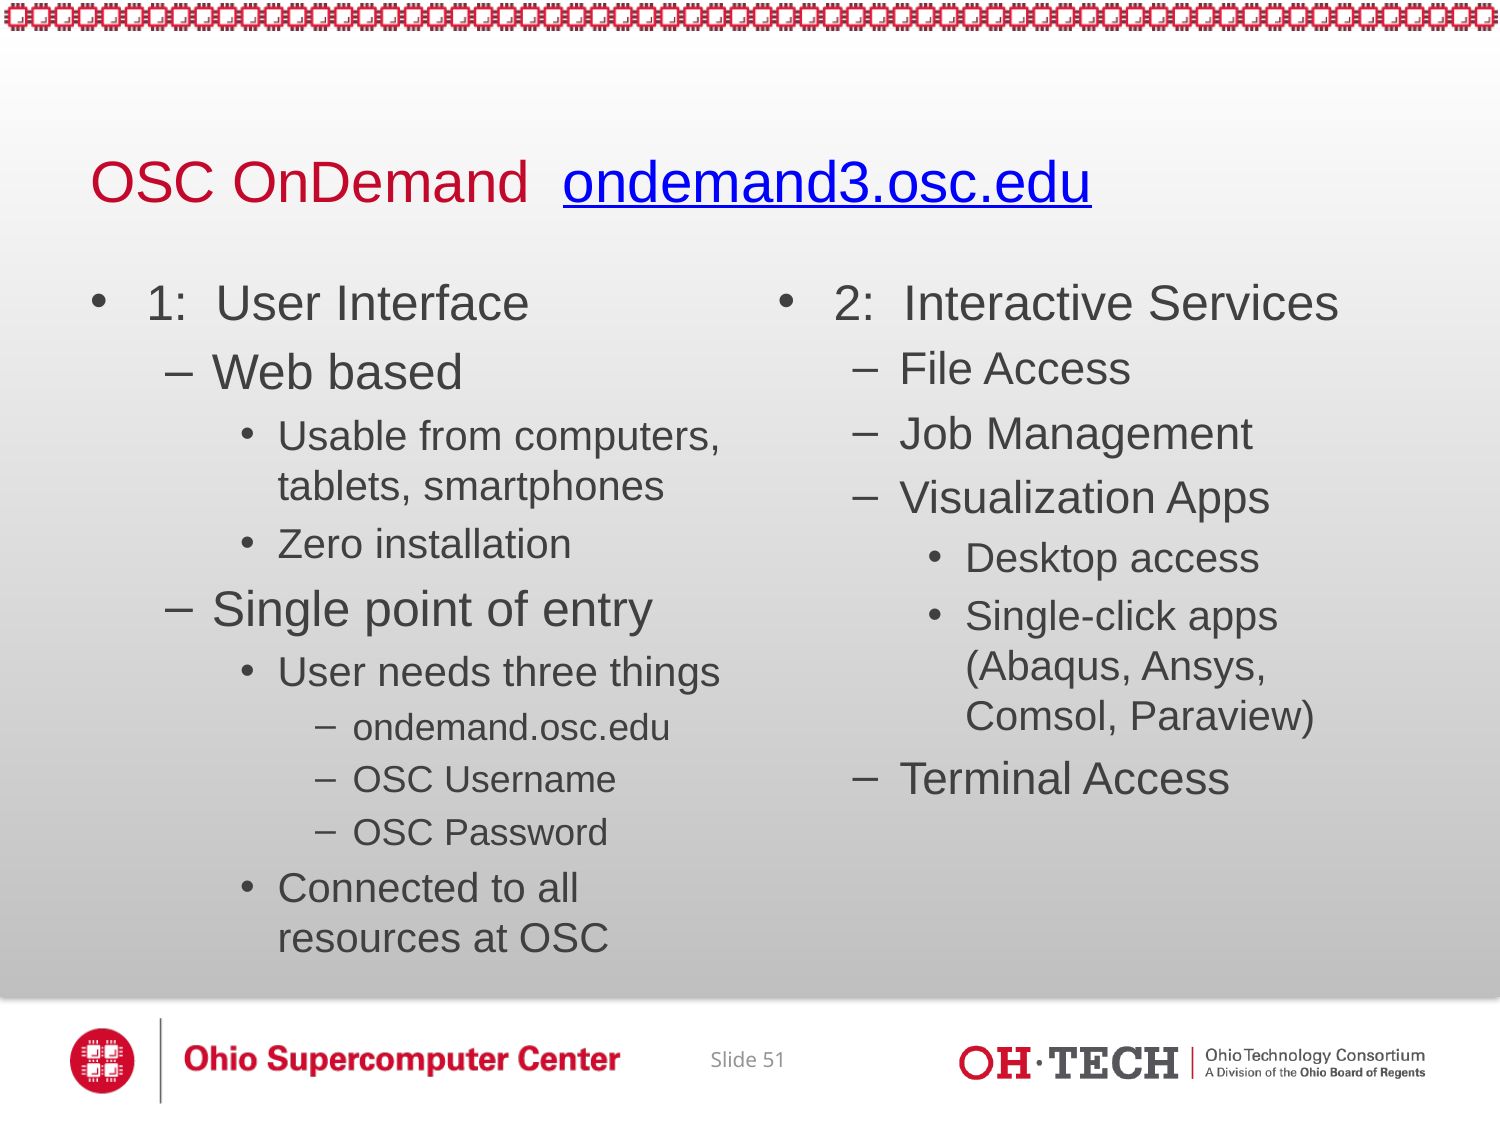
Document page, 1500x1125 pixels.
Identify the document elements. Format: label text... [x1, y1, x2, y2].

picture [949, 1032, 1441, 1091]
picture [0, 3, 1500, 31]
list 2: Interactive Services File Access Job Management Visualization Apps Desktop access Single-click apps (Abaqus, Ansys, Comsol, Paraview) Terminal Access [762, 262, 1425, 988]
picture [69, 1017, 622, 1105]
title OSC OnDemand ondemand3.osc.edu [75, 125, 1425, 233]
list 1: User Interface Web based Usable from computers, tablets, smartphones Zero installation Single point of entry User needs three things ondemand.osc.edu OSC Username OSC Password Connected to all resources at OSC [75, 262, 738, 988]
